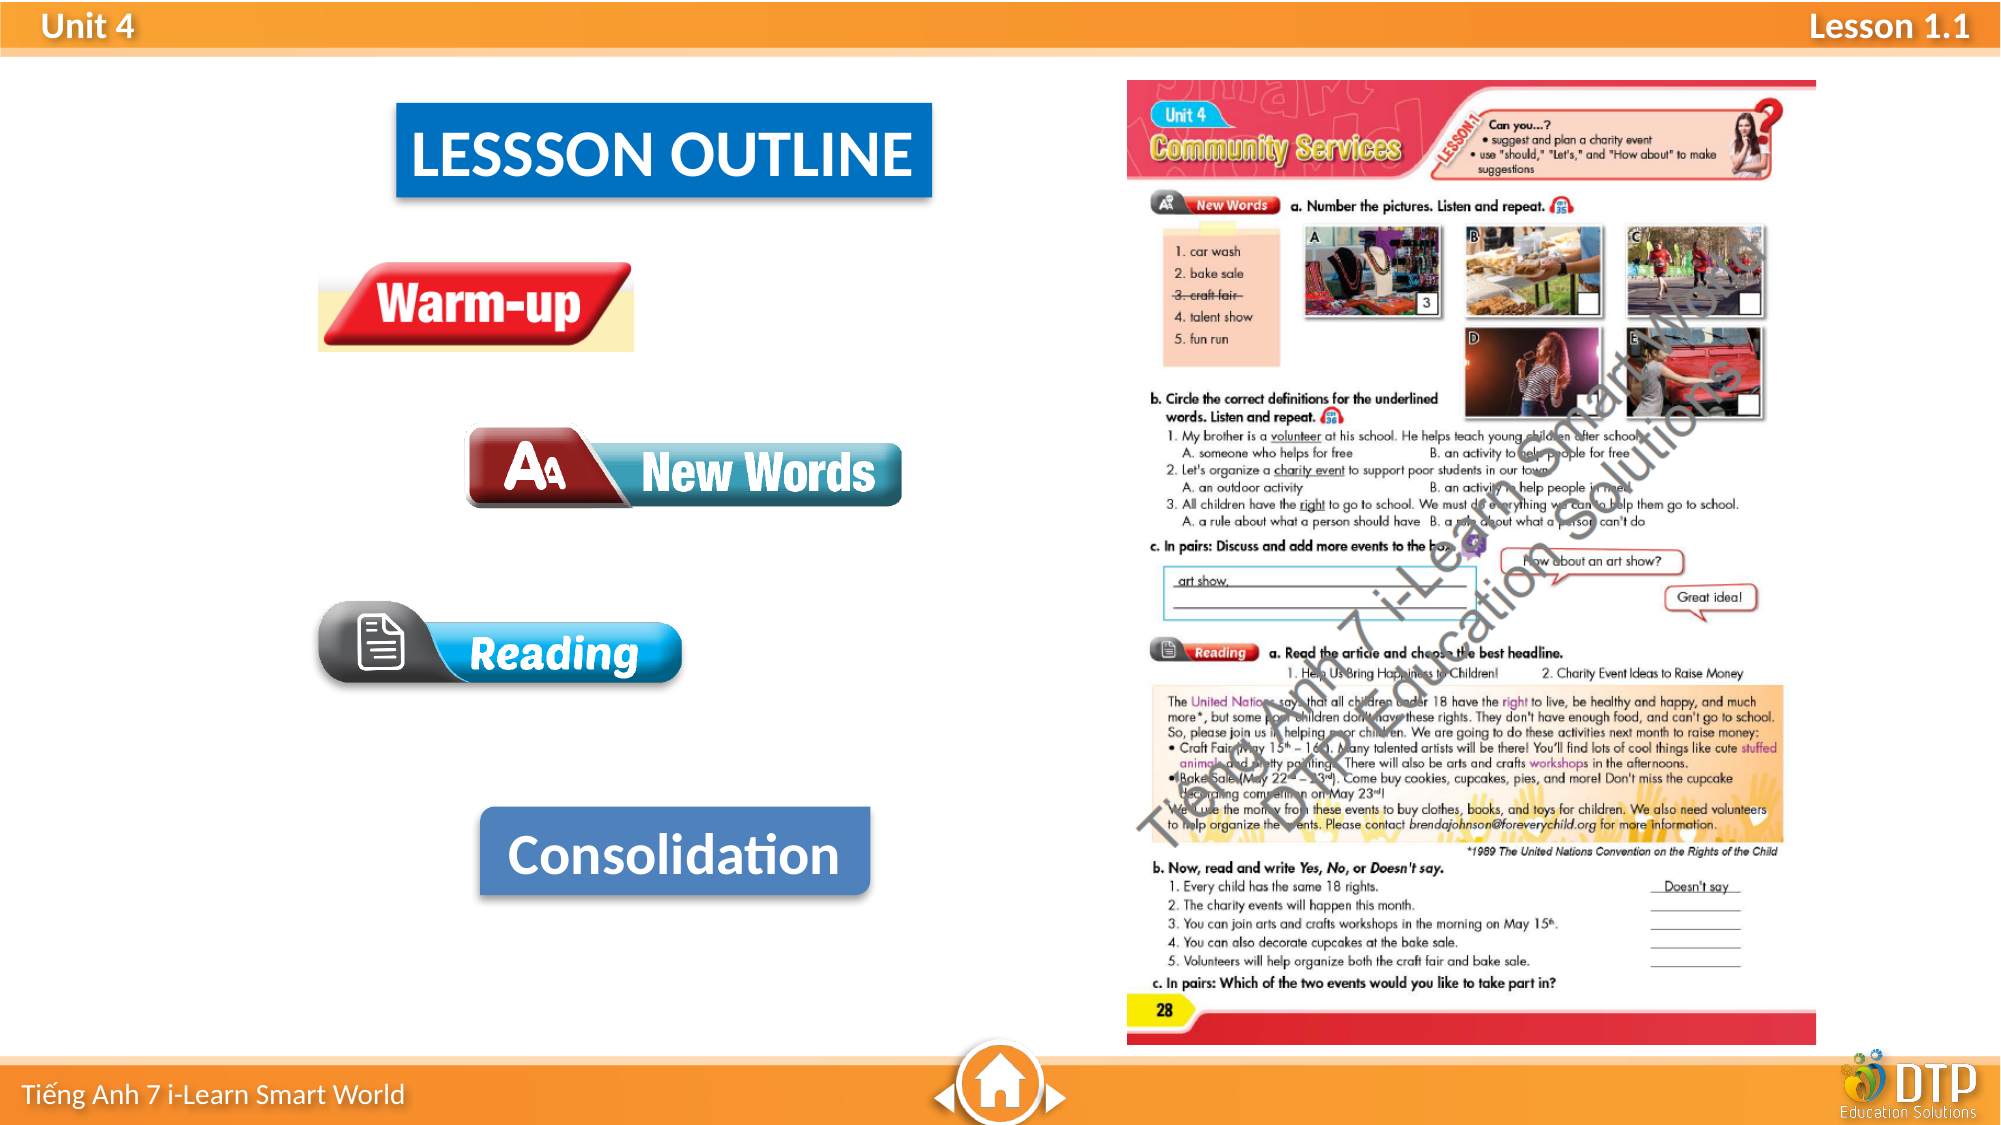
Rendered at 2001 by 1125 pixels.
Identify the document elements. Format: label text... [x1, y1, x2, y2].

text_box Consolidation [478, 804, 873, 898]
picture [0, 2, 2001, 1125]
text_box LESSSON OUTLINE [396, 102, 933, 198]
